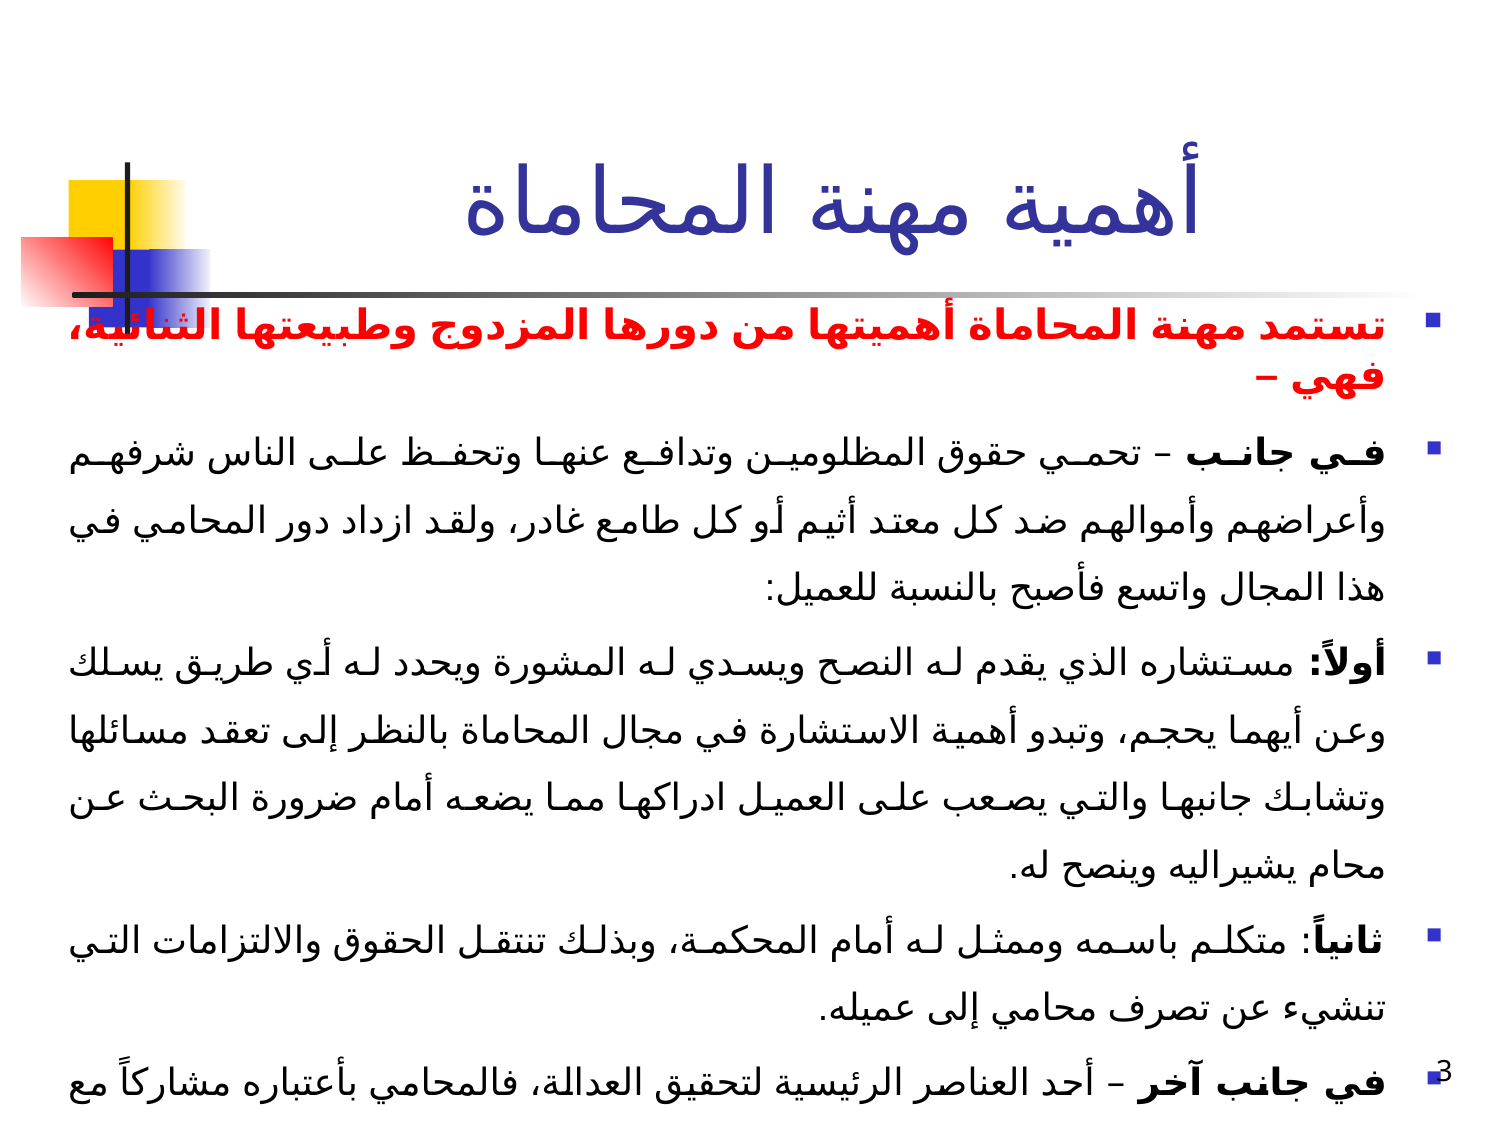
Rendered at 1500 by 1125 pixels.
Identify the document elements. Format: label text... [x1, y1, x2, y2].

slide_number 3 [1155, 1024, 1468, 1100]
title أهمية مهنة المحاماة [194, 19, 1474, 259]
list تستمد مهنة المحاماة أهميتها من دورها المزدوج وطبيعتها الثنائية، فهي – في جانب – تحمي حقوق المظلومين وتدافع عنها وتحفظ على الناس شرفهم وأعراضهم وأموالهم ضد كل معتد أثيم أو كل طامع غادر، ولقد ازداد دور المحامي في هذا المجال واتسع فأصبح بالنسبة للعميل: أولاً: مستشاره الذي يقدم له النصح ويسدي له المشورة ويحدد له أي طريق يسلك وعن أيهما يحجم، وتبدو أهمية الاستشارة في مجال المحاماة بالنظر إلى تعقد مسائلها وتشابك جانبها والتي يصعب على العميل ادراكها مما يضعه أمام ضرورة البحث عن محام يشيراليه وينصح له. ثانياً: متكلم باسمه وممثل له أمام المحكمة، وبذلك تنتقل الحقوق والالتزامات التي تنشيء عن تصرف محامي إلى عميله. في جانب آخر – أحد العناصر الرئيسية لتحقيق العدالة، فالمحامي بأعتباره مشاركاً مع القضاء والنيابة العامة في تحقيق العدالة، يحفظ سيادة القانون ويعمل على تسهيل سبل التقاضي على المواطنين، ولذلك فإن أهمية مهنة المحاماة لا تقتصر على علاقة المحامي بالعميل بل تتعداهما لتقف في طليعة المهن التي تتميز بتأثيرها الواضح ي الواقع الاجتماعي وفي تنمية الفكر القانوني لدى أفراد المجتمع وتوعيتهم بحقوقهم وحثهم على أداء واجباتهم. [53, 290, 1458, 1125]
